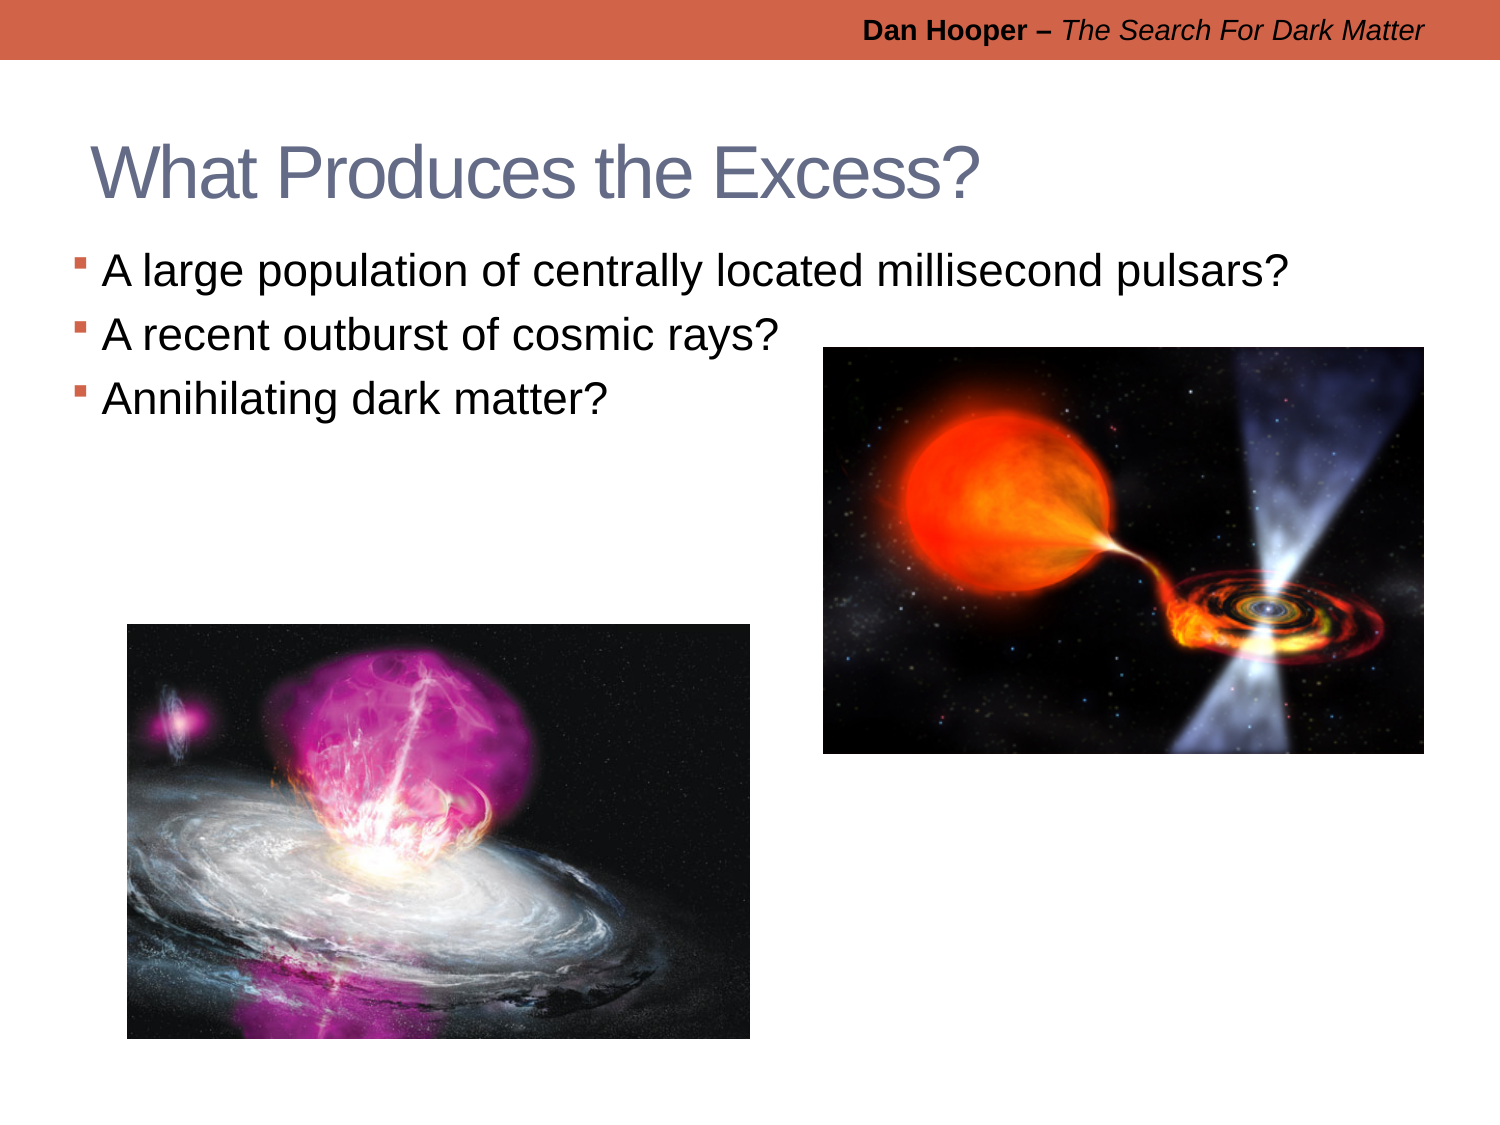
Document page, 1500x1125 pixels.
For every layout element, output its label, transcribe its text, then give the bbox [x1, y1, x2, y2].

picture [127, 624, 750, 1040]
text_box Dan Hooper – The Search For Dark Matter [847, 3, 1500, 54]
list A large population of centrally located millisecond pulsars? A recent outburst of cosmic rays? Annihilating dark matter? [56, 232, 1425, 1074]
picture [823, 347, 1425, 754]
title What Produces the Excess? [75, 87, 1425, 232]
